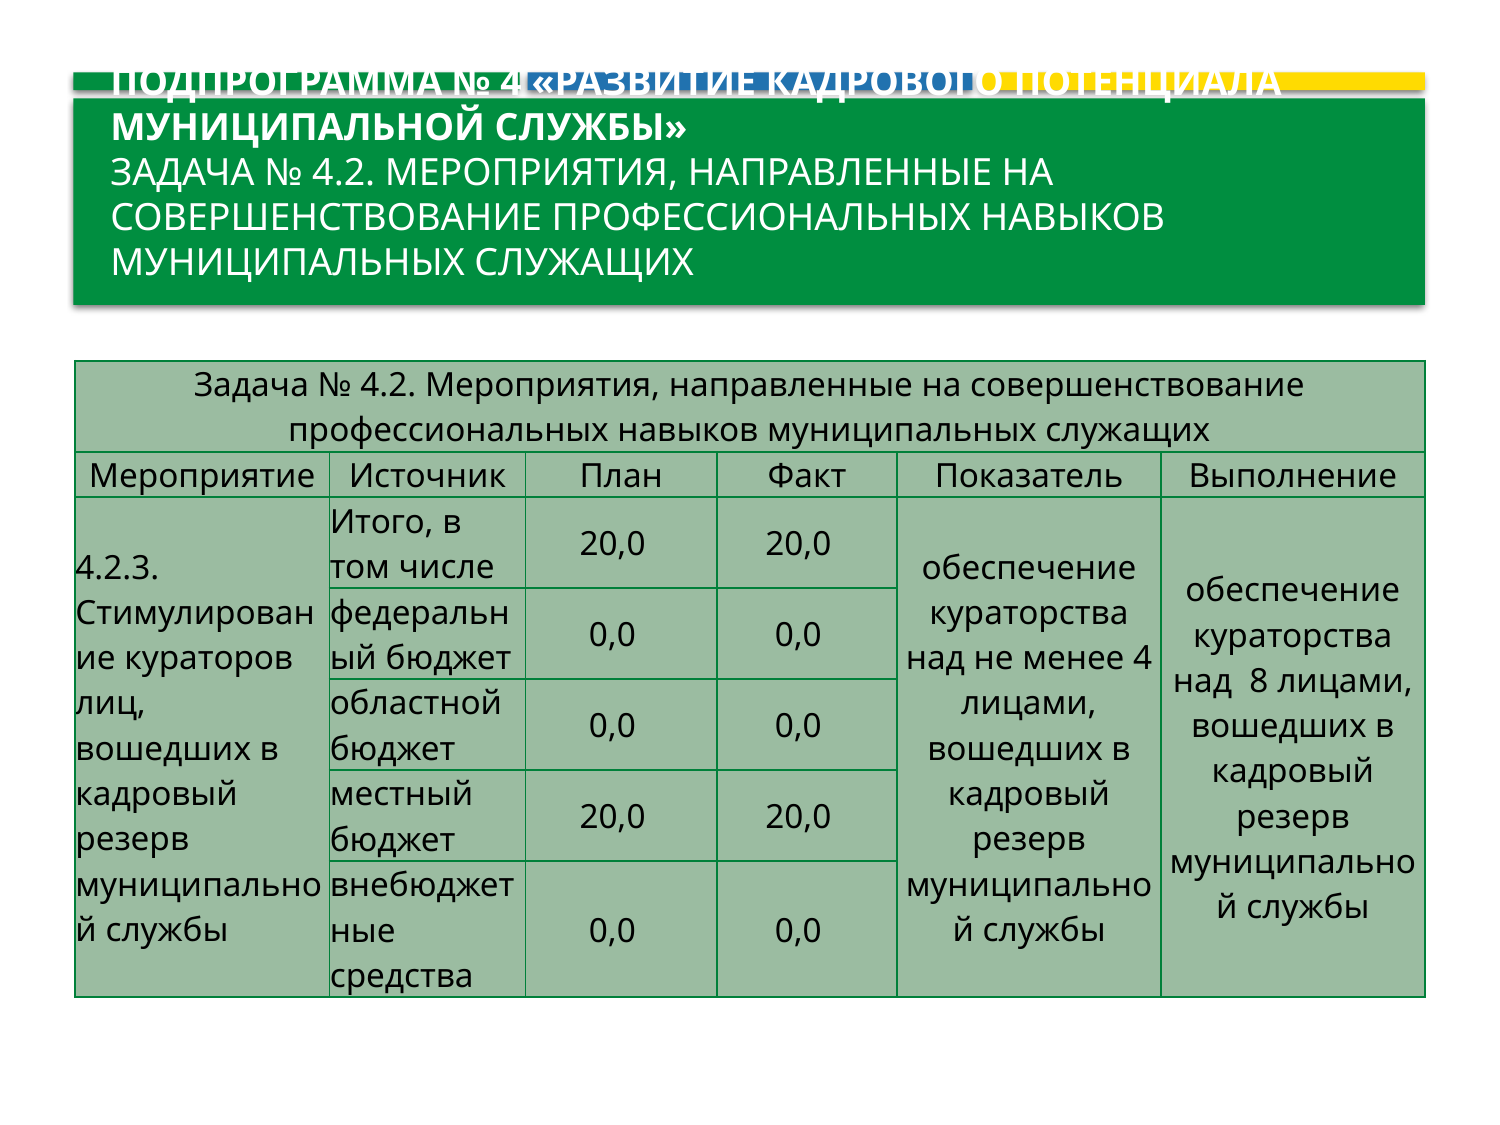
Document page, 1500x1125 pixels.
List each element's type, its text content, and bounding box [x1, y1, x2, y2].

table_cell Мероприятие [76, 453, 329, 496]
table_cell 20,0 [526, 498, 716, 587]
table_cell федеральный бюджет [330, 589, 525, 678]
table_cell 0,0 [718, 589, 896, 678]
table_cell обеспечение кураторства над 8 лицами, вошедших в кадровый резерв муниципальной службы [1162, 498, 1424, 996]
table_cell 0,0 [526, 589, 716, 678]
table_cell Итого, в том числе [330, 498, 525, 587]
table_cell Показатель [898, 453, 1160, 496]
table_cell Факт [718, 453, 896, 496]
table_cell 4.2.3. Стимулирование кураторов лиц, вошедших в кадровый резерв муниципальной службы [76, 498, 329, 996]
table_header Задача № 4.2. Мероприятия, направленные на совершенствование профессиональных навыков муниципальных служащих [76, 362, 1424, 451]
table_cell областной бюджет [330, 680, 525, 769]
table_cell 20,0 [718, 498, 896, 587]
table_cell План [526, 453, 716, 496]
table_cell местный бюджет [330, 771, 525, 860]
table_cell 20,0 [718, 771, 896, 860]
table_cell 20,0 [526, 771, 716, 860]
table_cell 0,0 [526, 862, 716, 996]
table_cell 0,0 [718, 680, 896, 769]
table_cell обеспечение кураторства над не менее 4 лицами, вошедших в кадровый резерв муниципальной службы [898, 498, 1160, 996]
table_cell Источник [330, 453, 525, 496]
table_cell 0,0 [526, 680, 716, 769]
table_cell внебюджетные средства [330, 862, 525, 996]
table_cell Выполнение [1162, 453, 1424, 496]
title Подпрограмма № 4 «Развитие кадрового потенциала муниципальной службы» Задача № 4.2. Мероприятия, направленные на совершенствование профессиональных навыков муниципальных служащих [95, 112, 1465, 291]
table_cell 0,0 [718, 862, 896, 996]
